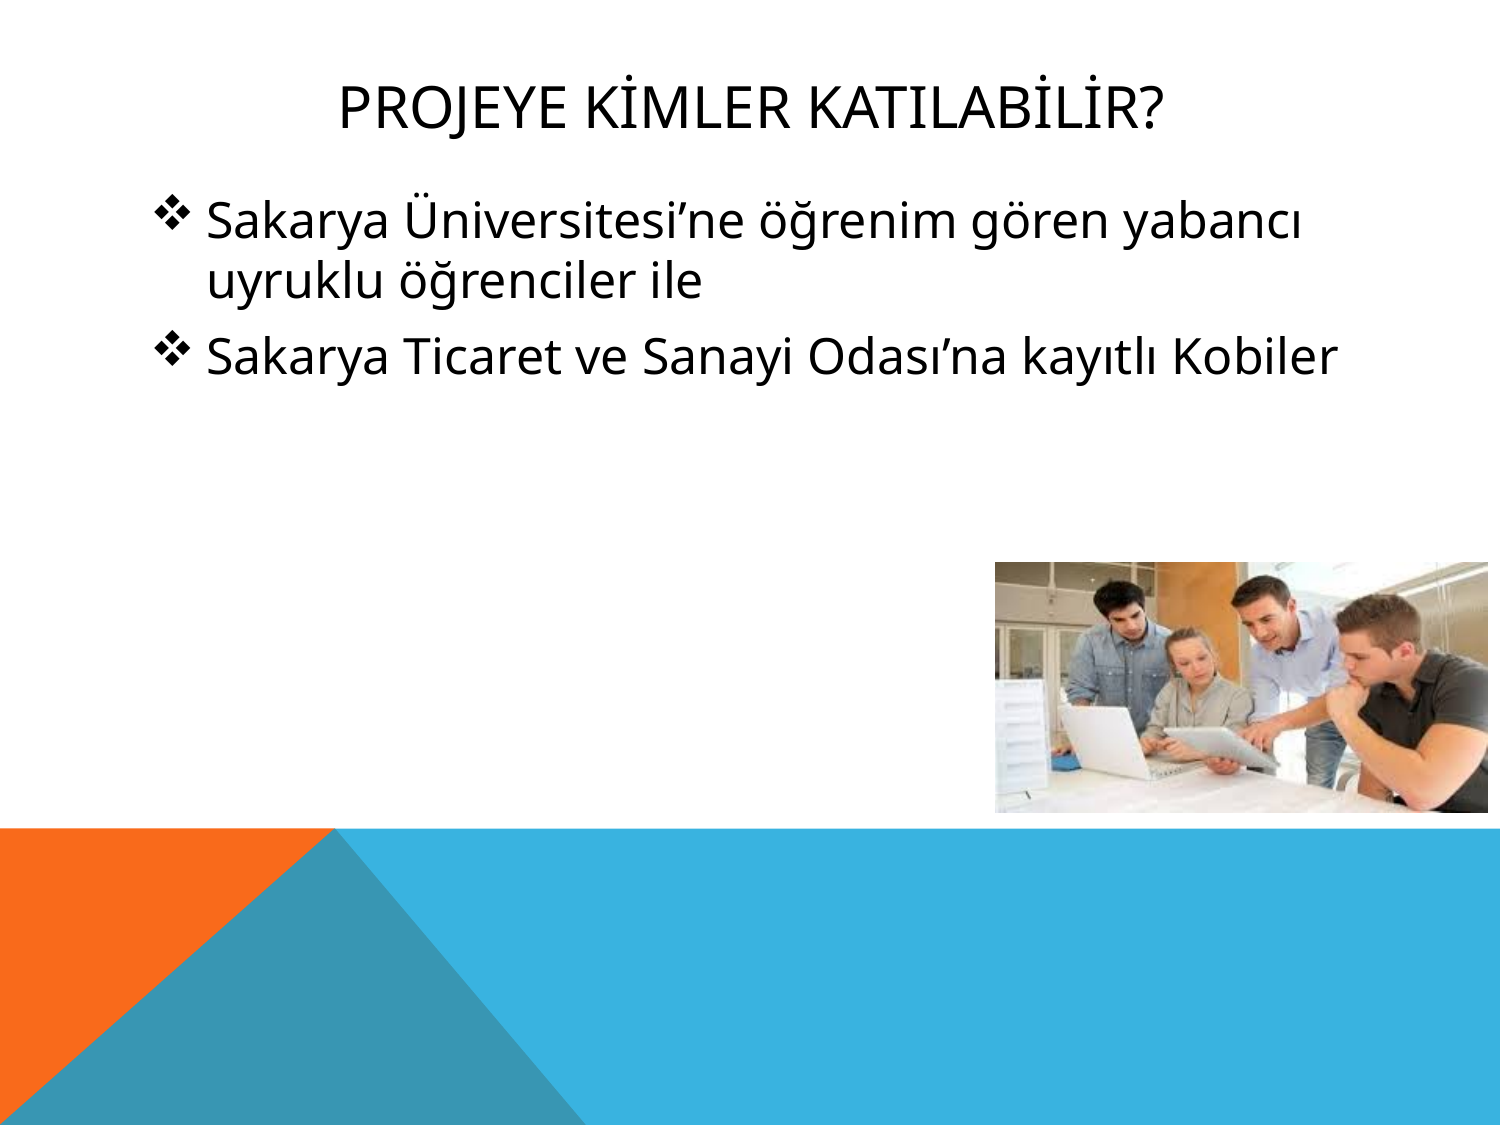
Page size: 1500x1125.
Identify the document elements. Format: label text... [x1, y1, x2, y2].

title Projeye Kİmler KatIlabİlİr? [135, 60, 1369, 150]
list Sakarya Üniversitesi’ne öğrenim gören yabancı uyruklu öğrenciler ile Sakarya Ticaret ve Sanayi Odası’na kayıtlı Kobiler [135, 180, 1369, 768]
picture [995, 562, 1489, 813]
